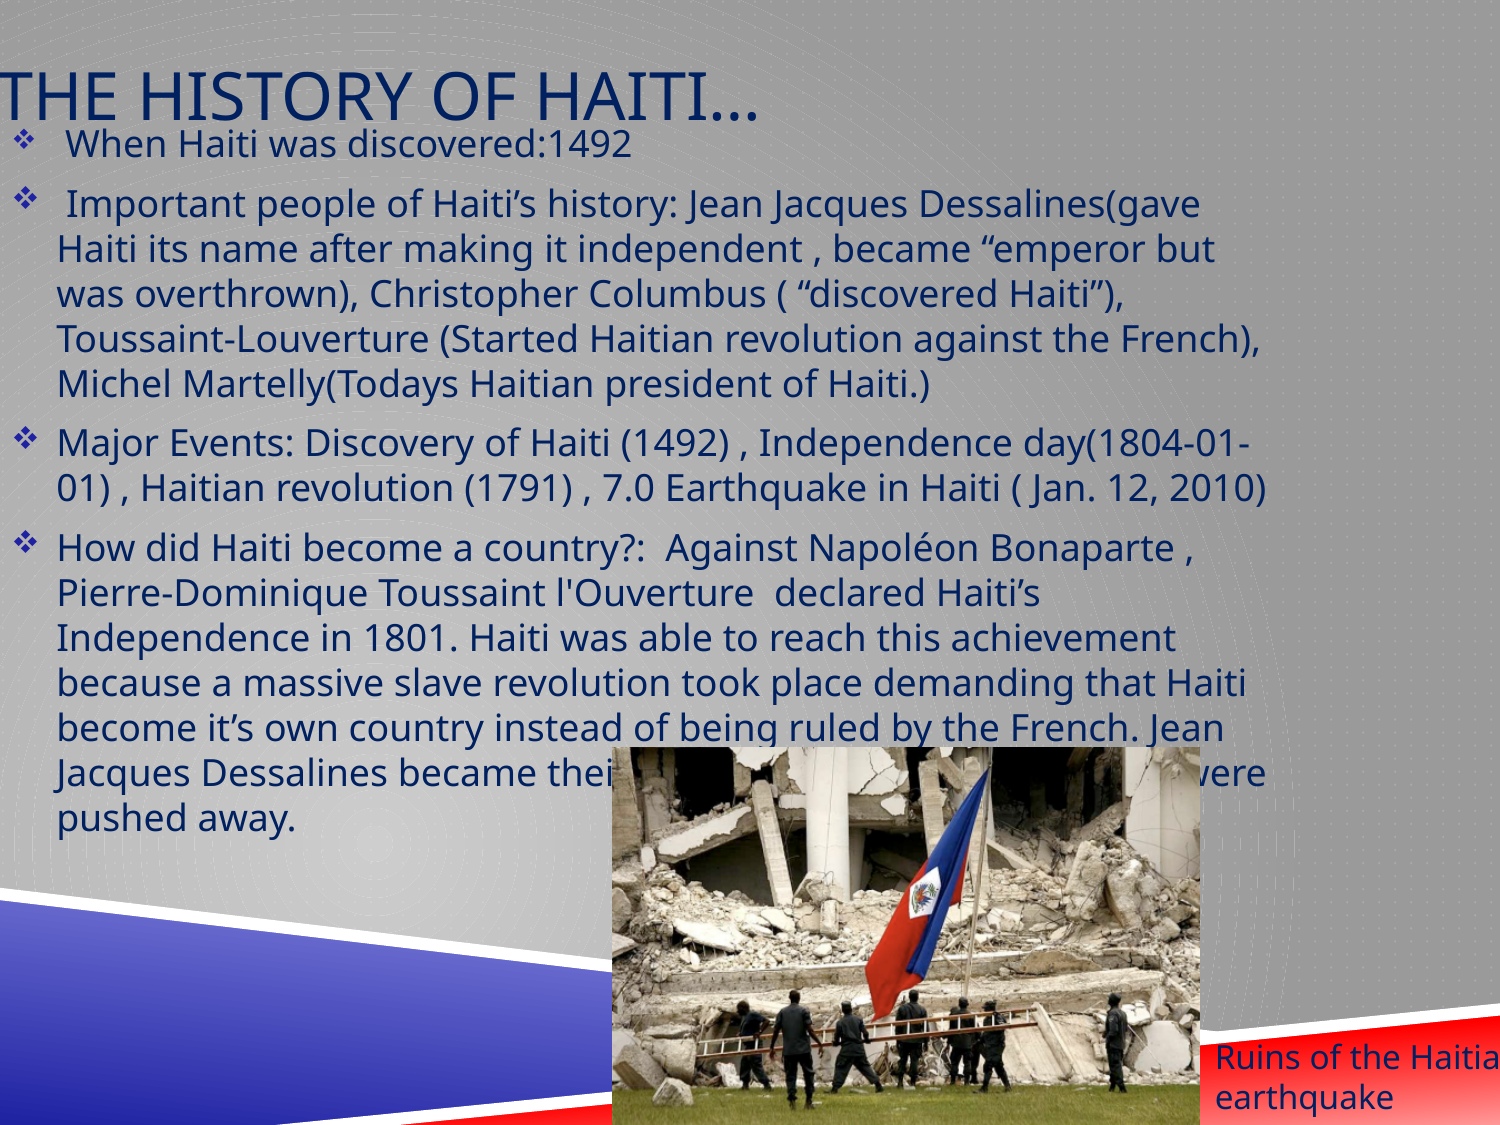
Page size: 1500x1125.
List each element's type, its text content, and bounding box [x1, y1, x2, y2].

title The History of Haiti… [0, 0, 1272, 112]
text_box Ruins of the Haitian earthquake [1206, 1029, 1500, 1124]
picture [612, 746, 1201, 1125]
list When Haiti was discovered:1492 Important people of Haiti’s history: Jean Jacques Dessalines(gave Haiti its name after making it independent , became “emperor but was overthrown), Christopher Columbus ( “discovered Haiti”), Toussaint-Louverture (Started Haitian revolution against the French), Michel Martelly(Todays Haitian president of Haiti.) Major Events: Discovery of Haiti (1492) , Independence day(1804-01-01) , Haitian revolution (1791) , 7.0 Earthquake in Haiti ( Jan. 12, 2010) How did Haiti become a country?: Against Napoléon Bonaparte , Pierre-Dominique Toussaint l'Ouverture declared Haiti’s Independence in 1801. Haiti was able to reach this achievement because a massive slave revolution took place demanding that Haiti become it’s own country instead of being ruled by the French. Jean Jacques Dessalines became their leader once Napoléons troops were pushed away. [0, 112, 1275, 725]
